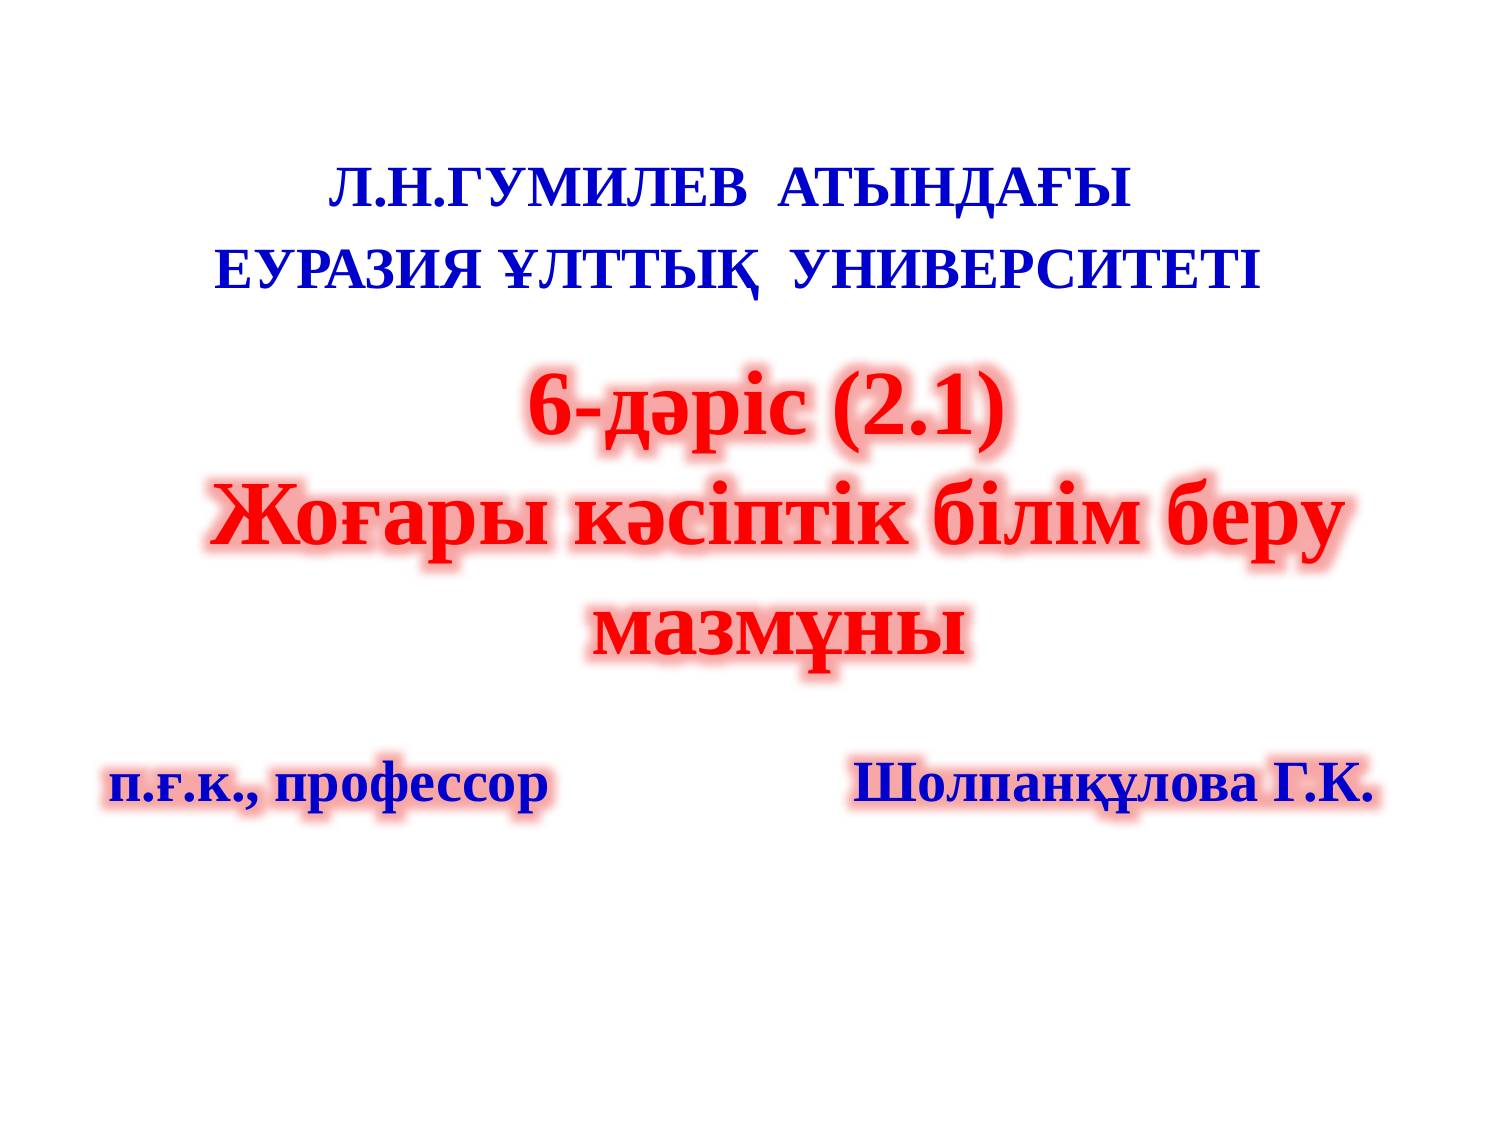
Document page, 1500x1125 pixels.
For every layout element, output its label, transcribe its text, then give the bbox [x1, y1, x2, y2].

subtitle Л.Н.ГУМИЛЕВ АТЫНДАҒЫ ЕУРАЗИЯ ҰЛТТЫҚ УНИВЕРСИТЕТІ [35, 140, 1442, 340]
text_box 6-дәріс (2.1) Жоғары кәсіптік білім беру мазмұны п.ғ.к., профессор Шолпанқұлова Г.К. [93, 375, 1465, 891]
